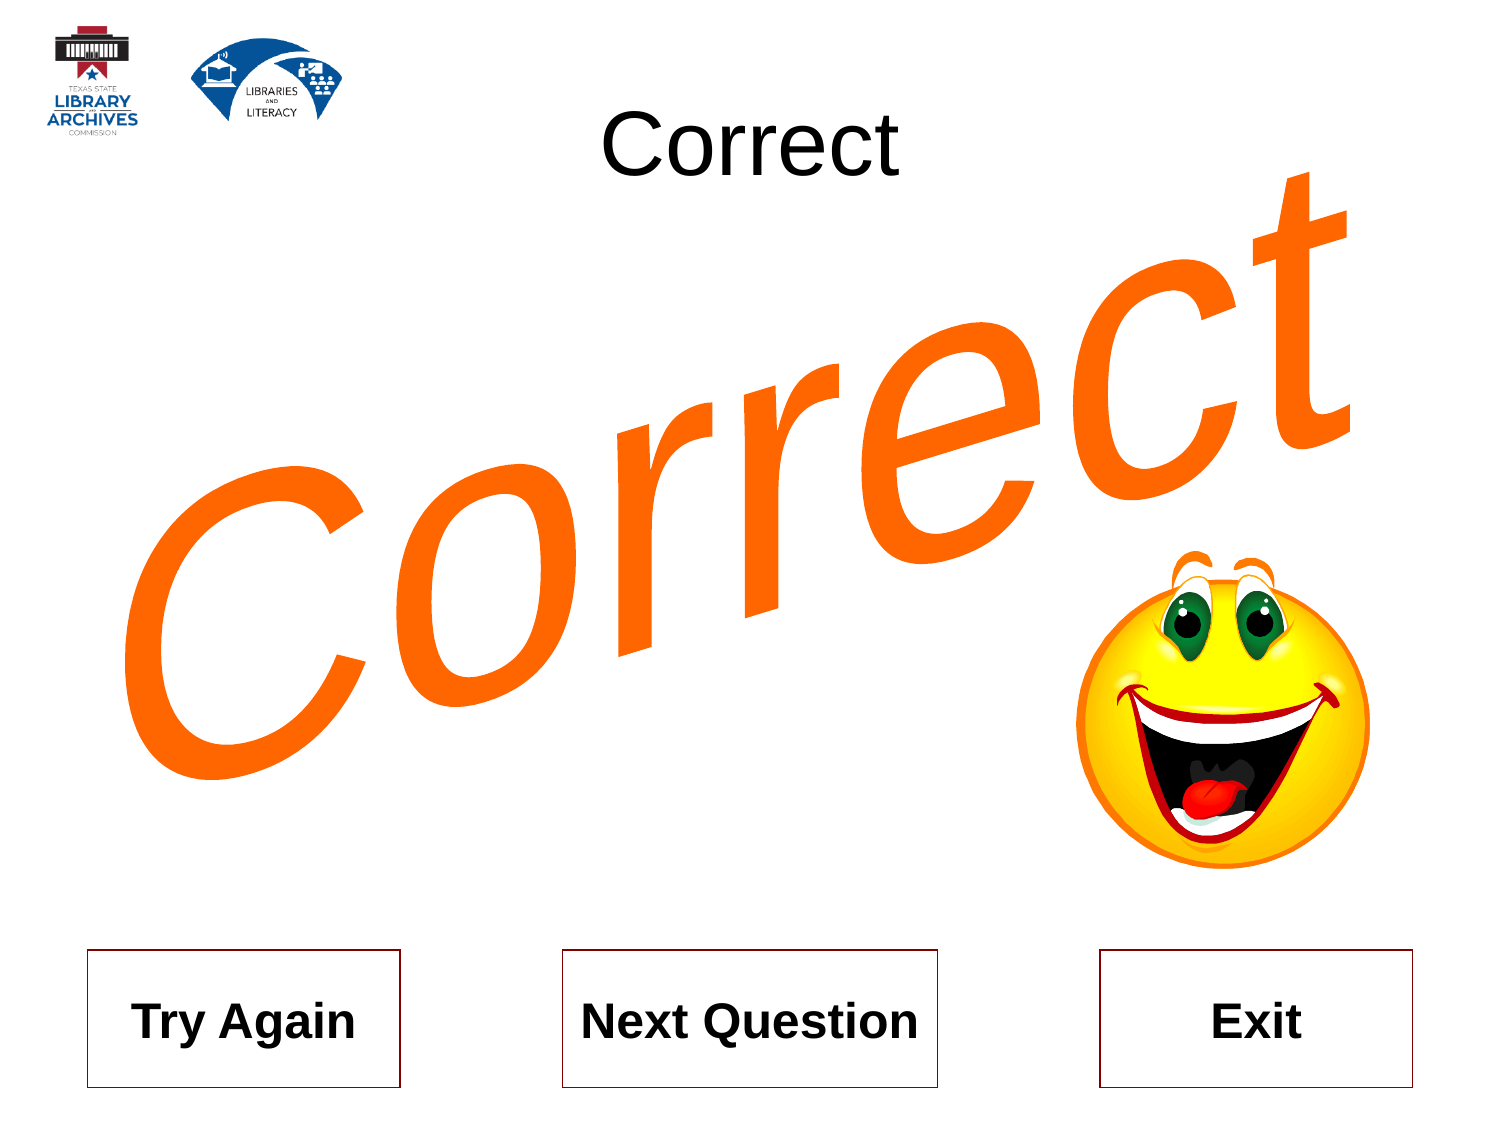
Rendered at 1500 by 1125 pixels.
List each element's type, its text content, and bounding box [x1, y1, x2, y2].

title Correct [75, 45, 1425, 233]
text_box Exit [1099, 949, 1413, 1088]
text_box Try Again [87, 949, 400, 1088]
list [1074, 549, 1371, 870]
picture [182, 27, 353, 141]
picture [32, 26, 143, 143]
text_box Next Question [562, 949, 938, 1088]
